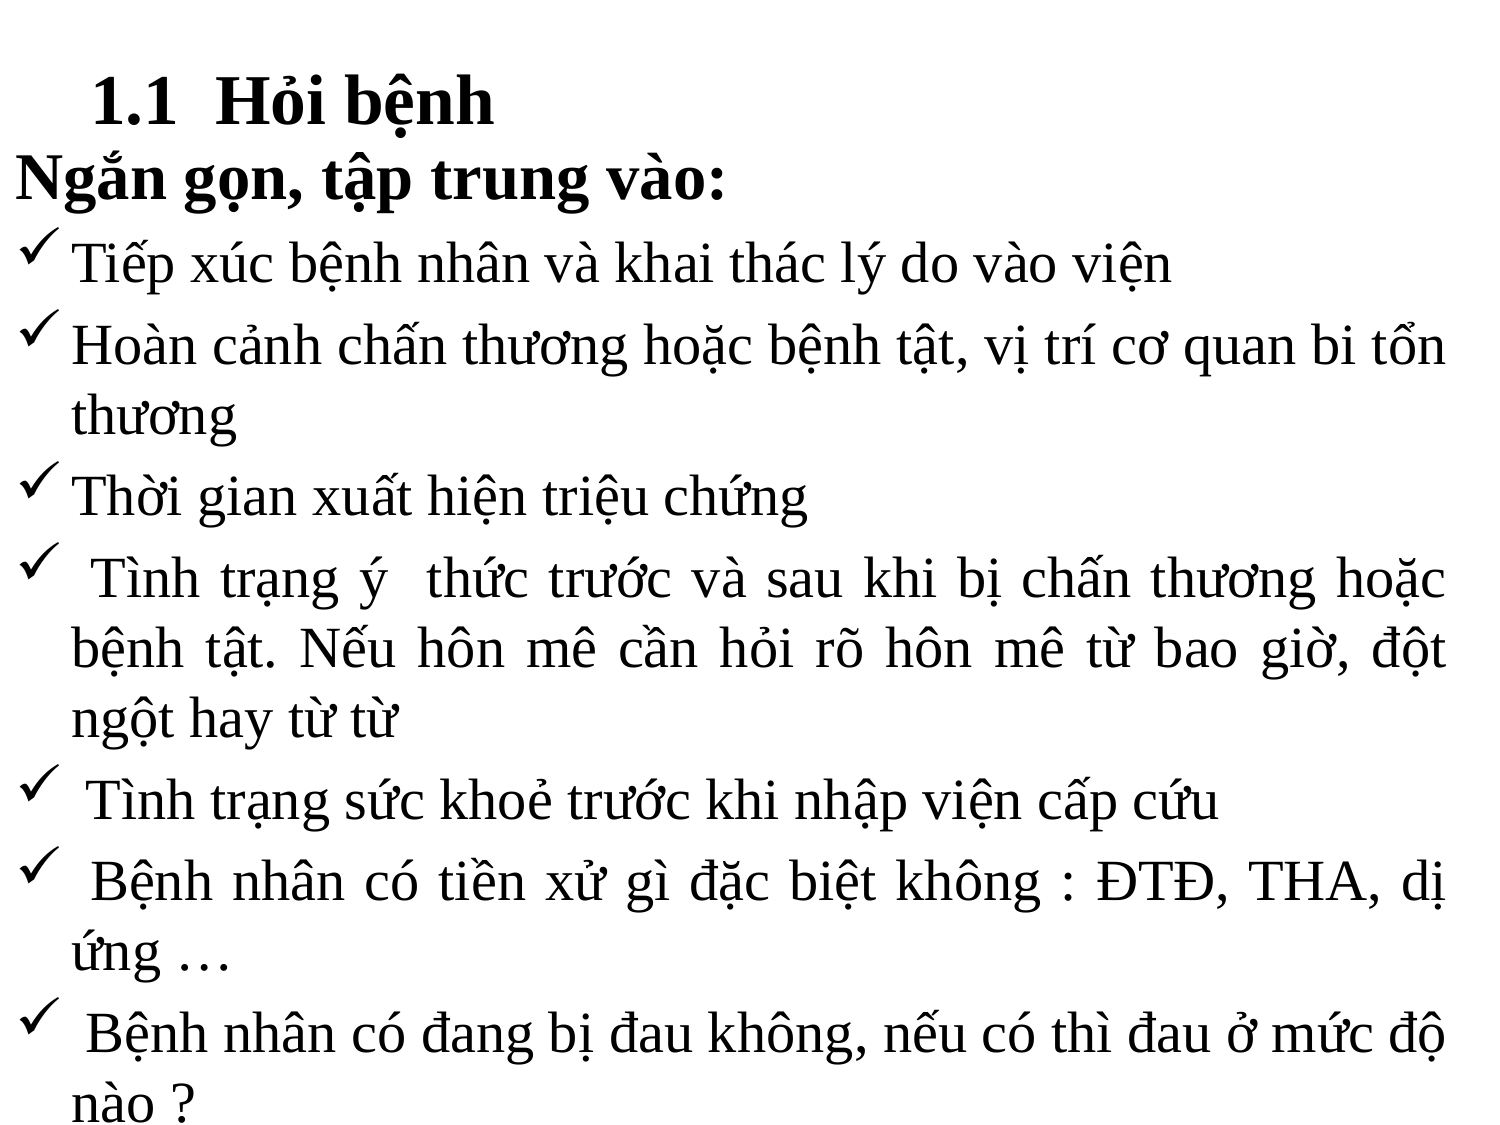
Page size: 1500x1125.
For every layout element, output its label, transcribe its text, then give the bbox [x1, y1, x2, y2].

list Ngắn gọn, tập trung vào: Tiếp xúc bệnh nhân và khai thác lý do vào viện Hoàn cảnh chấn thương hoặc bệnh tật, vị trí cơ quan bi tổn thương Thời gian xuất hiện triệu chứng Tình trạng ý thức trước và sau khi bị chấn thương hoặc bệnh tật. Nếu hôn mê cần hỏi rõ hôn mê từ bao giờ, đột ngột hay từ từ Tình trạng sức khoẻ trước khi nhập viện cấp cứu Bệnh nhân có tiền xử gì đặc biệt không : ĐTĐ, THA, dị ứng … Bệnh nhân có đang bị đau không, nếu có thì đau ở mức độ nào ? [0, 125, 1463, 1075]
title 1.1 Hỏi bệnh [75, 45, 1425, 125]
